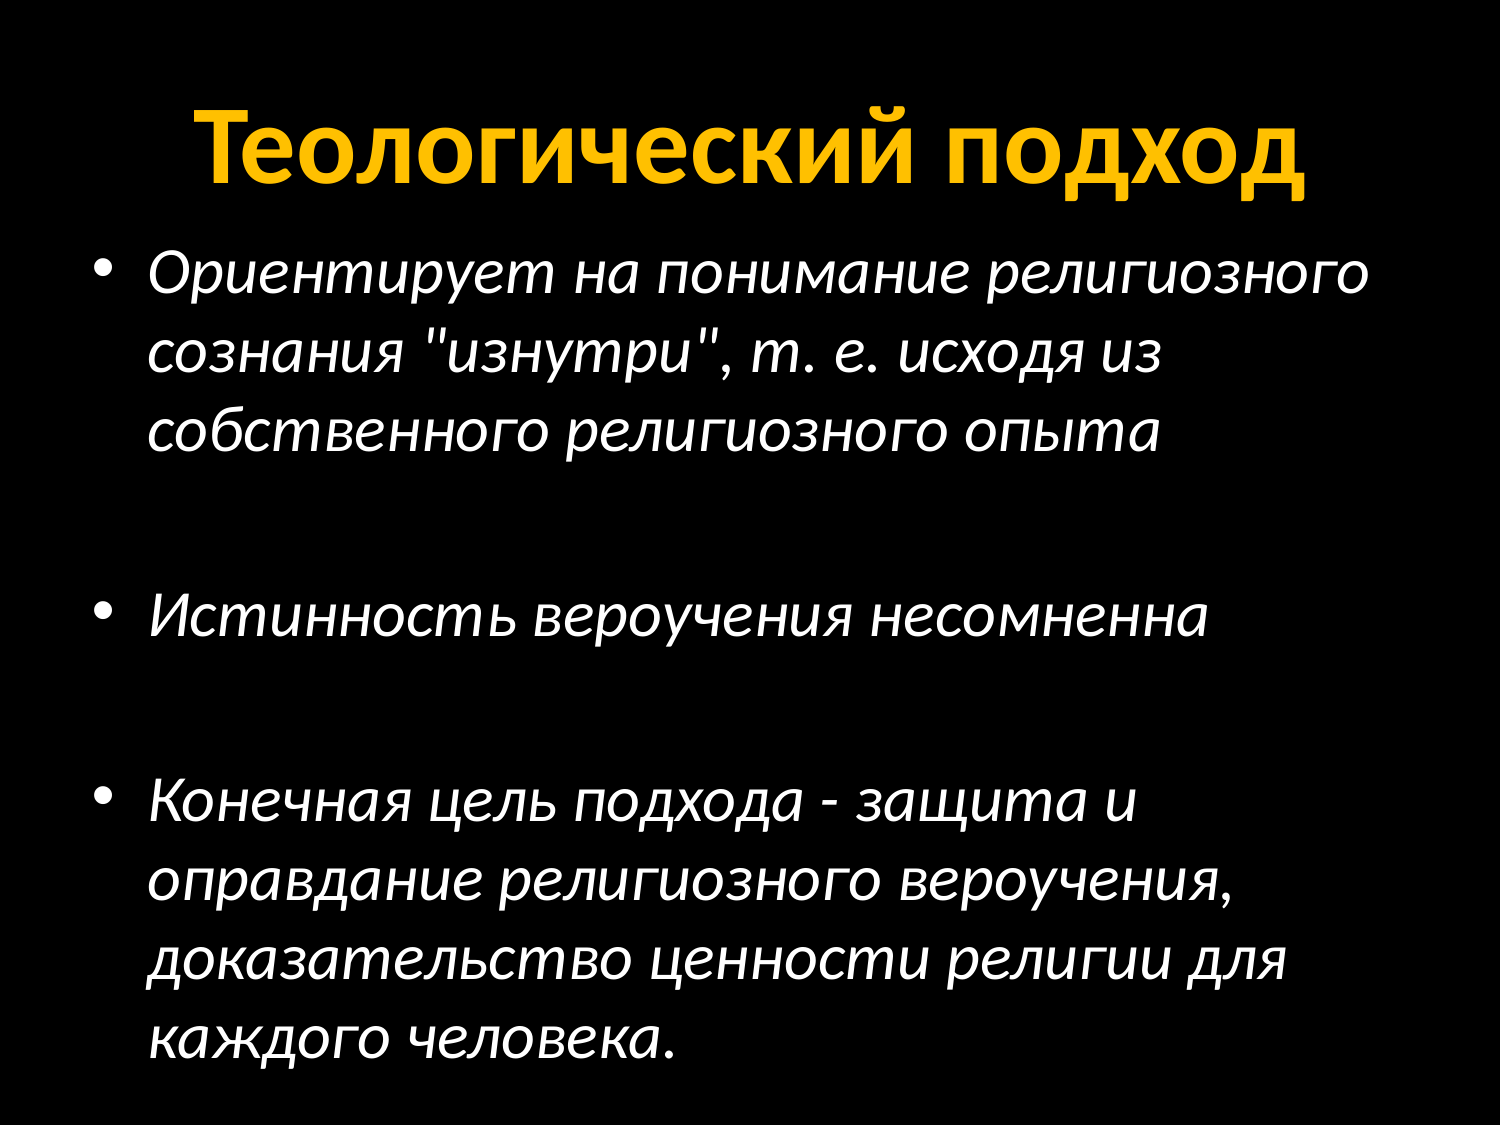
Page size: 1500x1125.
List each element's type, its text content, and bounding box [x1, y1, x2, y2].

list Ориентирует на понимание религиозного сознания "изнутри", т. е. исходя из собственного религиозного опыта Истинность вероучения несомненна Конечная цель подхода - защита и оправдание религиозного вероучения, доказательство ценности религии для каждого человека. [76, 219, 1447, 1083]
title Теологический подход [75, 45, 1425, 233]
